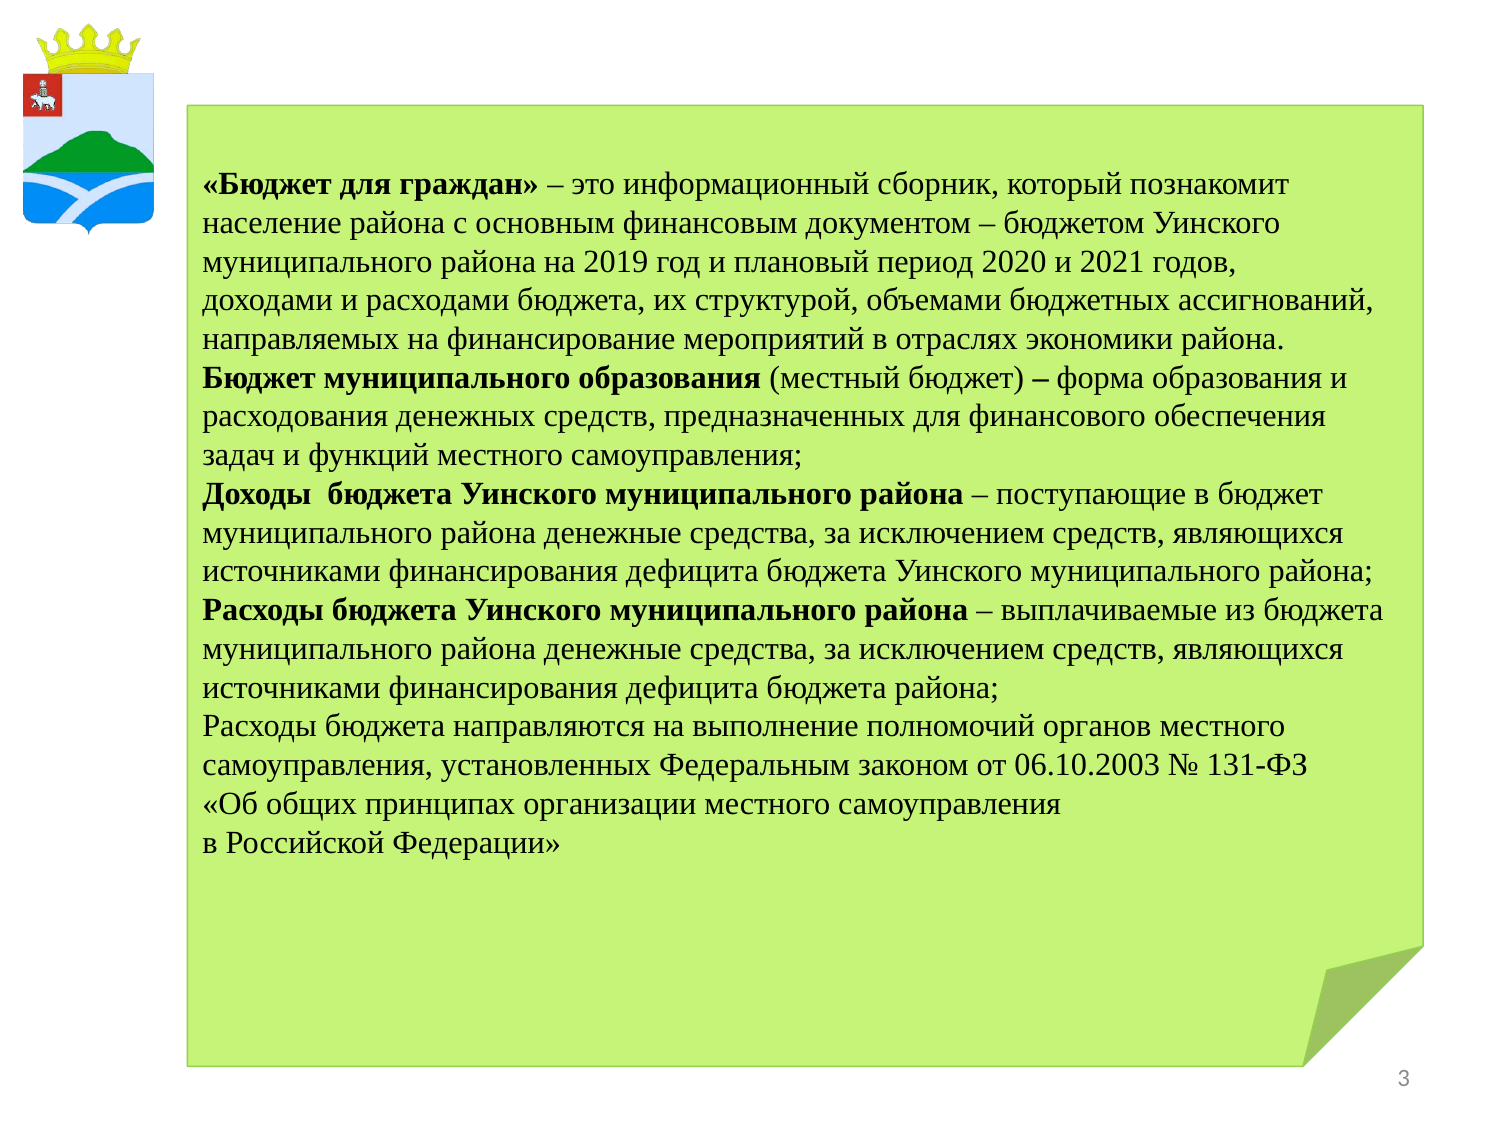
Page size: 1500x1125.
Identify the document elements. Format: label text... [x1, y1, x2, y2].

text_box «Бюджет для граждан» – это информационный сборник, который познакомит население района с основным финансовым документом – бюджетом Уинского муниципального района на 2019 год и плановый период 2020 и 2021 годов, доходами и расходами бюджета, их структурой, объемами бюджетных ассигнований, направляемых на финансирование мероприятий в отраслях экономики района. Бюджет муниципального образования (местный бюджет) – форма образования и расходования денежных средств, предназначенных для финансового обеспечения задач и функций местного самоуправления; Доходы бюджета Уинского муниципального района – поступающие в бюджет муниципального района денежные средства, за исключением средств, являющихся источниками финансирования дефицита бюджета Уинского муниципального района; Расходы бюджета Уинского муниципального района – выплачиваемые из бюджета муниципального района денежные средства, за исключением средств, являющихся источниками финансирования дефицита бюджета района; Расходы бюджета направляются на выполнение полномочий органов местного самоуправления, установленных Федеральным законом от 06.10.2003 № 131-ФЗ «Об общих принципах организации местного самоуправления в Российской Федерации» [187, 105, 1424, 1067]
picture [23, 23, 155, 235]
slide_number 3 [1299, 1046, 1425, 1106]
